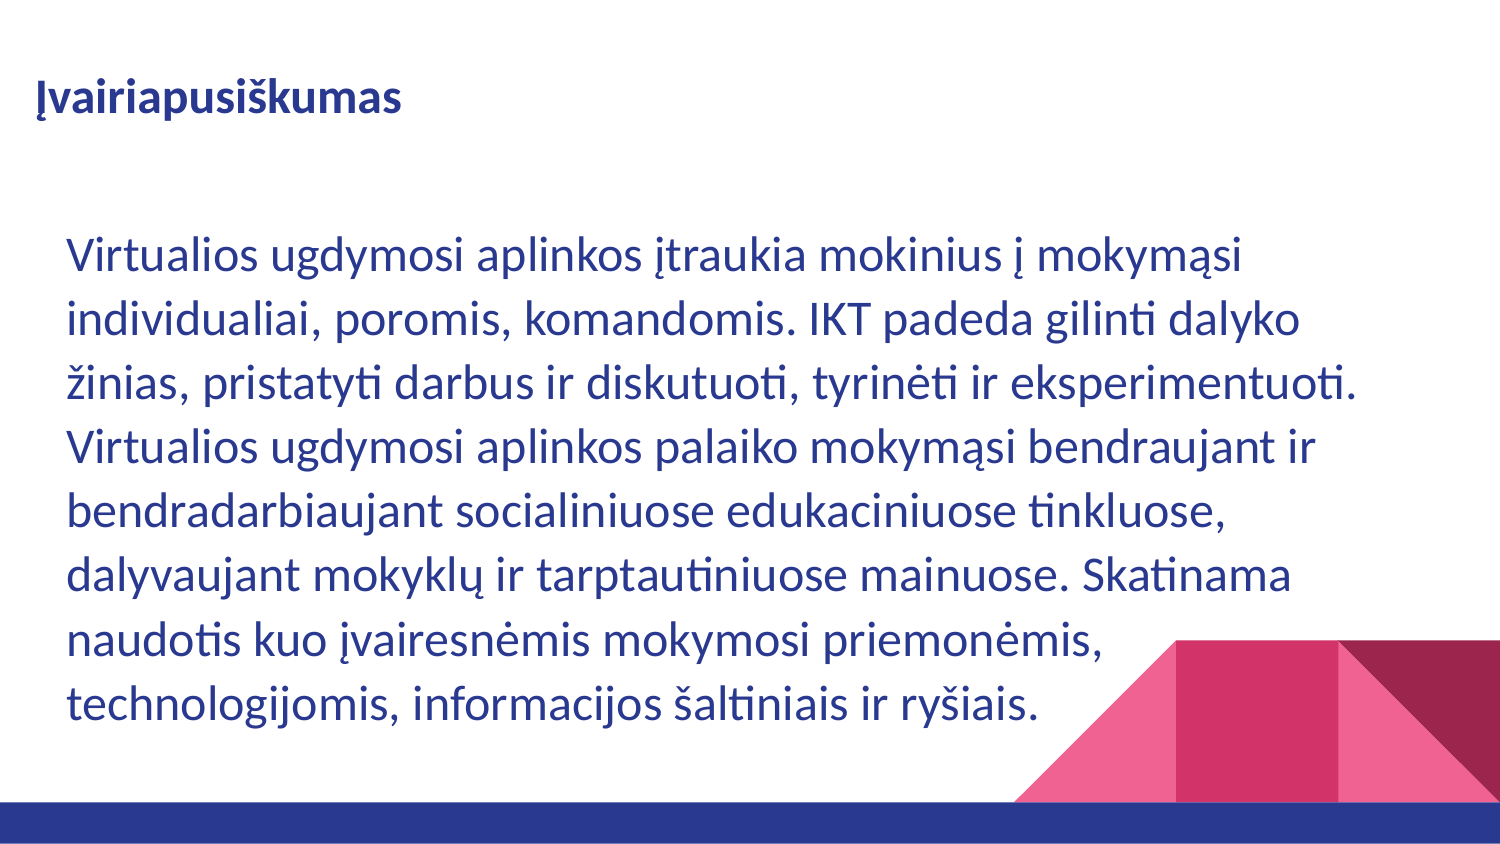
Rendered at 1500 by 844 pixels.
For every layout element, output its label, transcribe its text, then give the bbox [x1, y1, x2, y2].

list Virtualios ugdymosi aplinkos įtraukia mokinius į mokymąsi individualiai, poromis, komandomis. IKT padeda gilinti dalyko žinias, pristatyti darbus ir diskutuoti, tyrinėti ir eksperimentuoti. Virtualios ugdymosi aplinkos palaiko mokymąsi bendraujant ir bendradarbiaujant socialiniuose edukaciniuose tinkluose, dalyvaujant mokyklų ir tarptautiniuose mainuose. Skatinama naudotis kuo įvairesnėmis mokymosi priemonėmis, technologijomis, informacijos šaltiniais ir ryšiais. [51, 201, 1449, 750]
title Įvairiapusiškumas [19, 45, 1418, 139]
